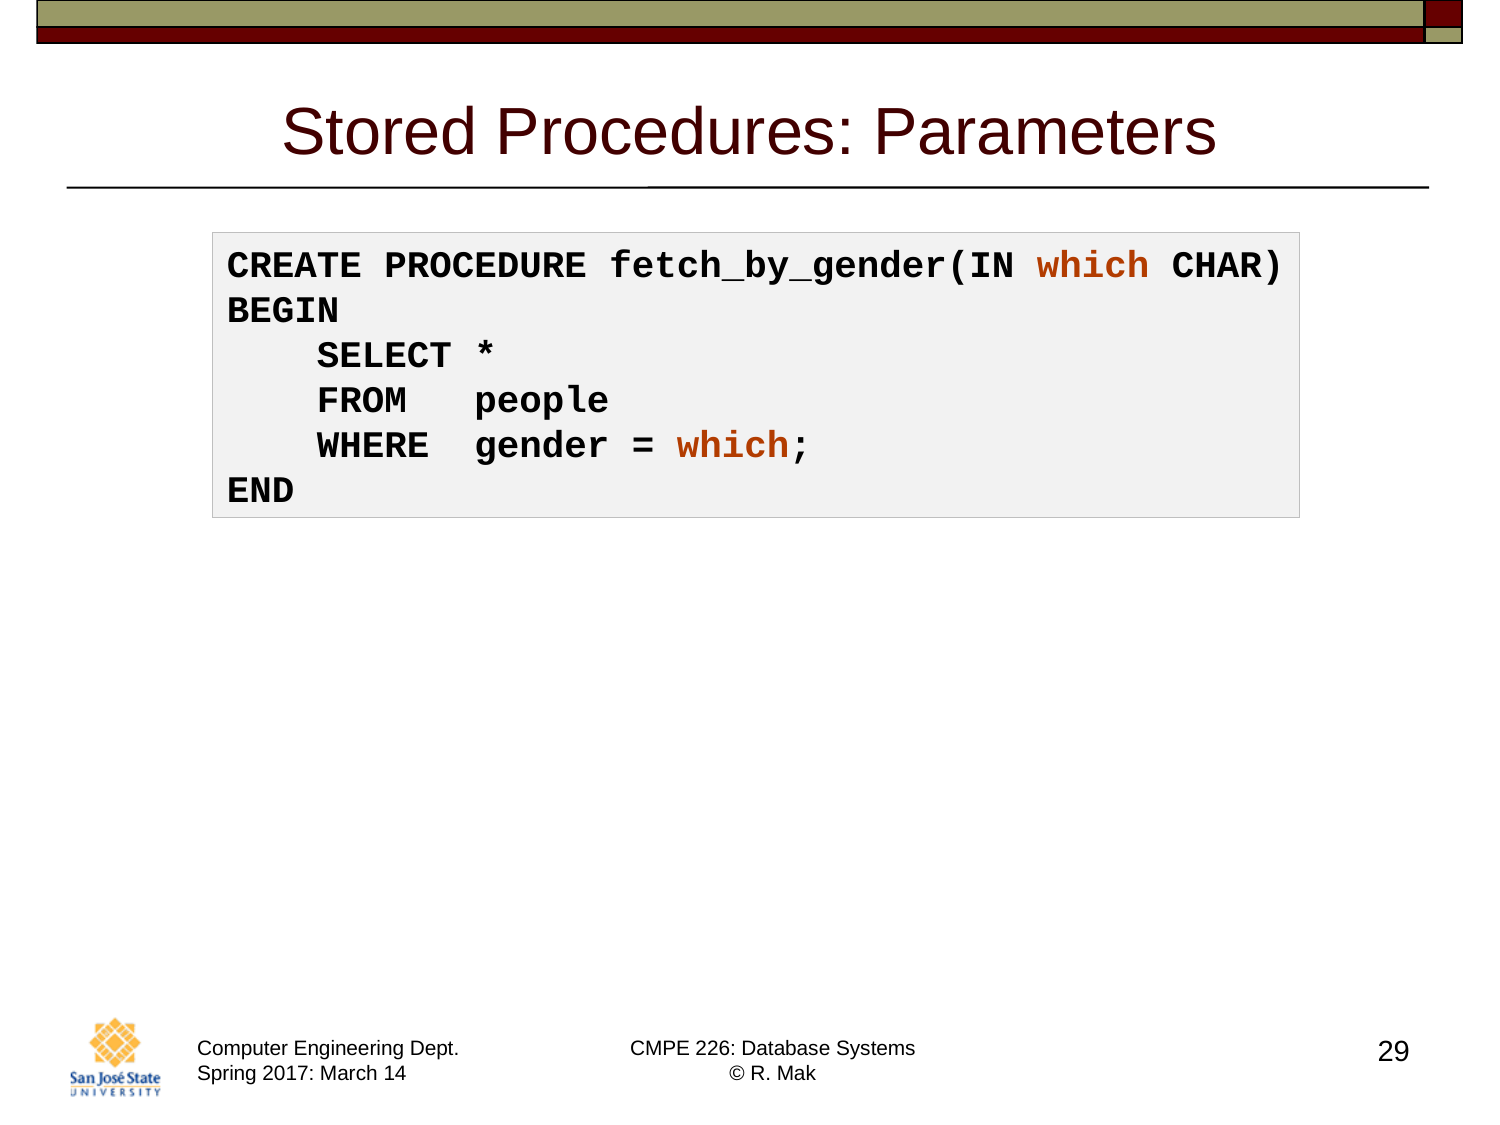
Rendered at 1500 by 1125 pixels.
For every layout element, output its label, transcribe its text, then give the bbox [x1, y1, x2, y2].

slide_number 29 [1112, 1025, 1425, 1100]
picture [60, 1012, 166, 1112]
title Stored Procedures: Parameters [75, 67, 1425, 175]
text_box CREATE PROCEDURE fetch_by_gender(IN which CHAR) BEGIN SELECT * FROM people WHERE gender = which; END [212, 232, 1300, 518]
